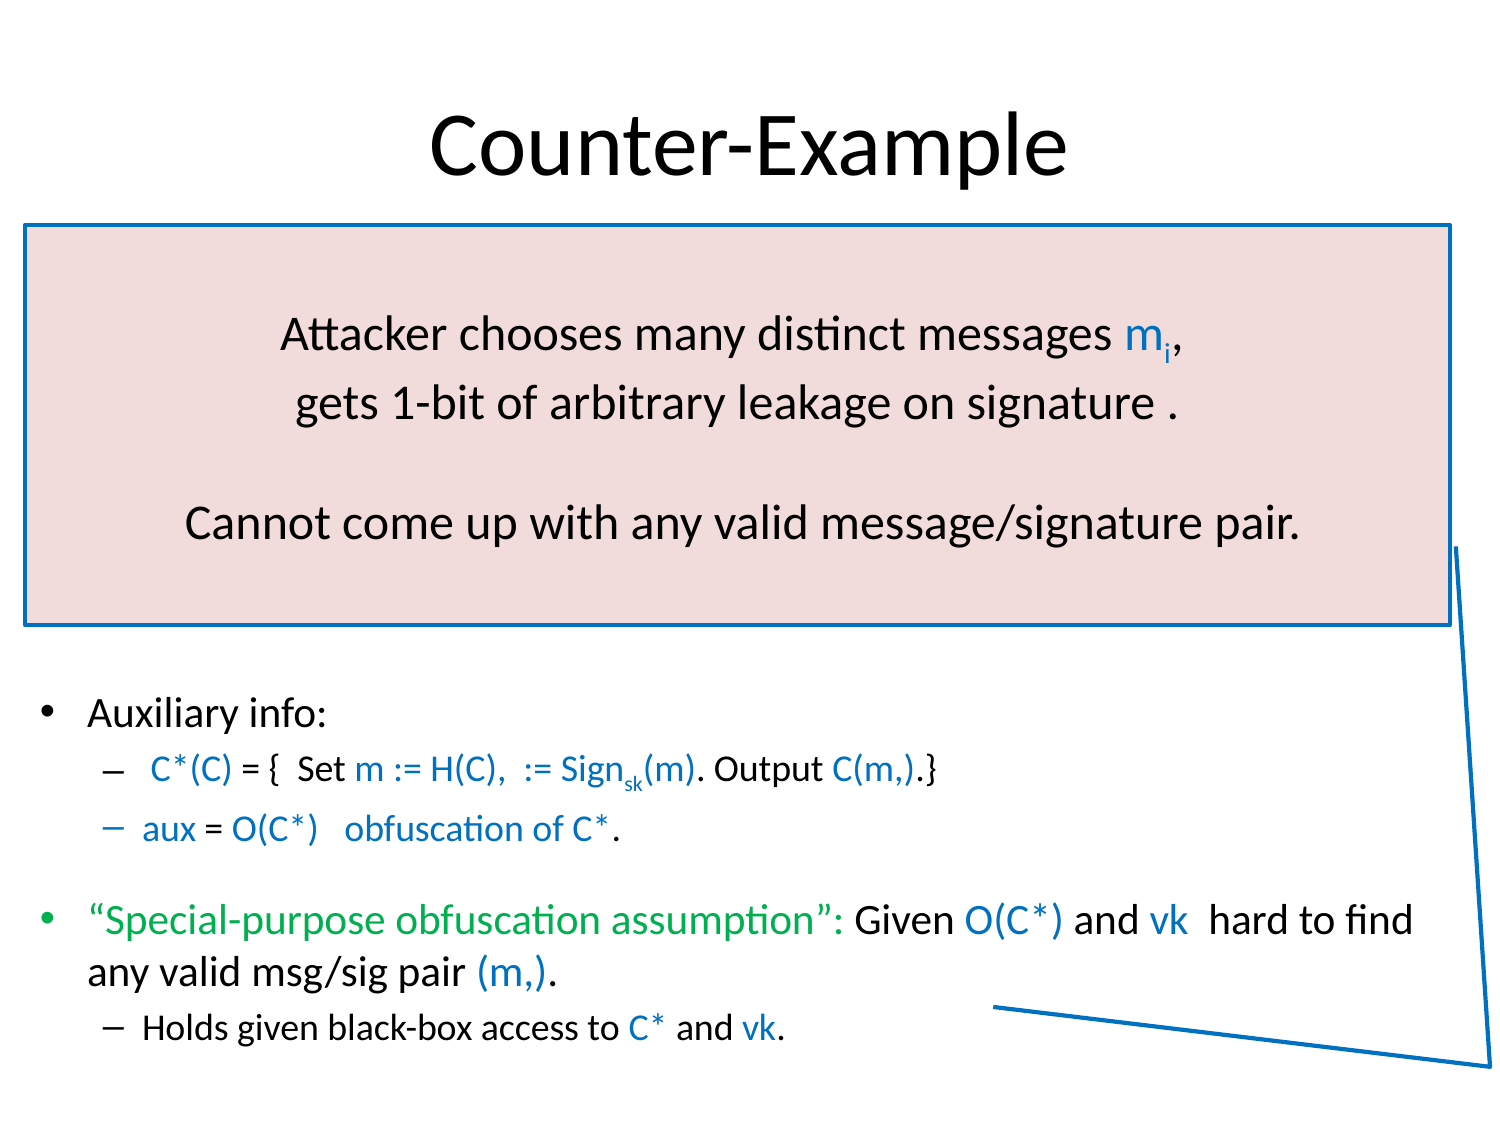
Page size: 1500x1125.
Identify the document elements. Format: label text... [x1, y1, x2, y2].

title Counter-Example [75, 45, 1425, 223]
picture [1112, 277, 1225, 463]
